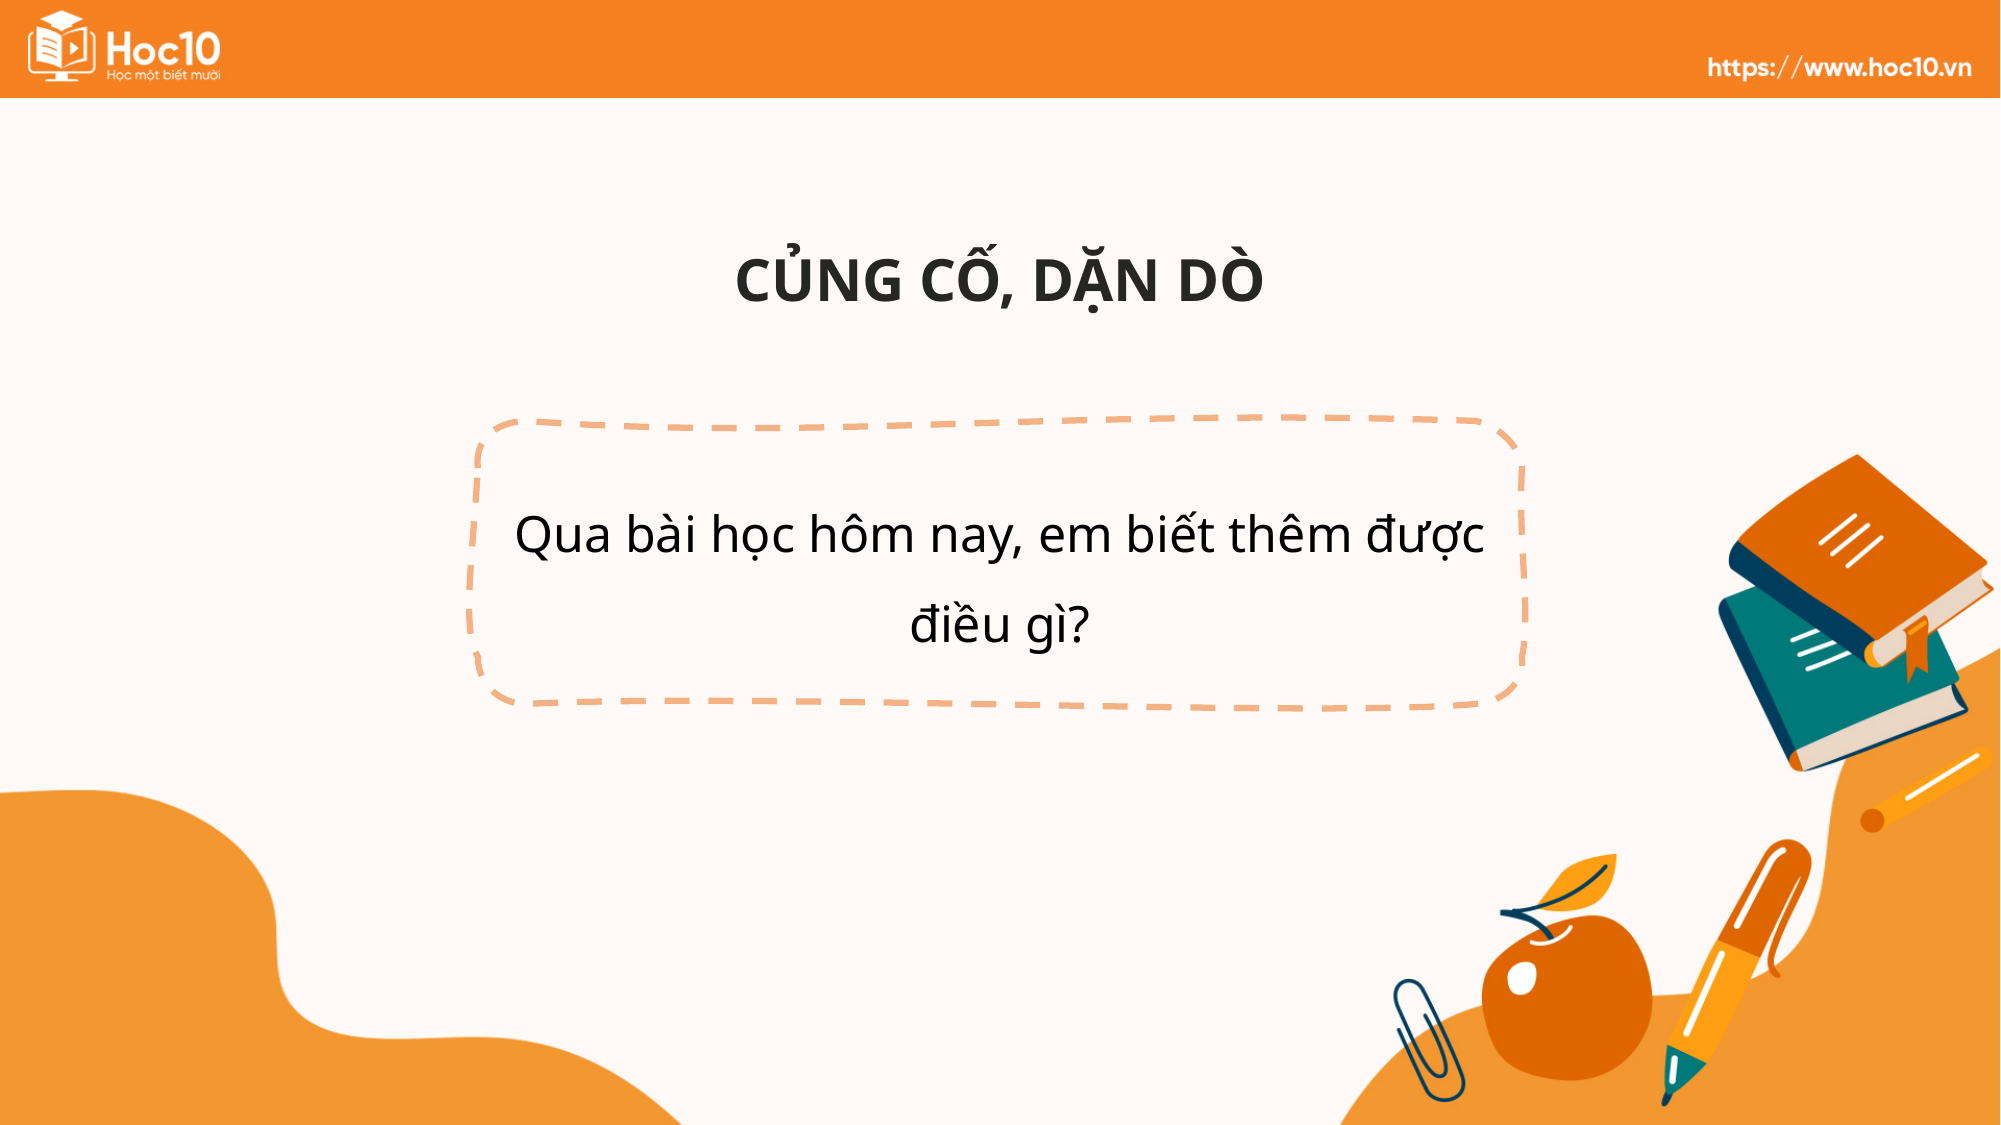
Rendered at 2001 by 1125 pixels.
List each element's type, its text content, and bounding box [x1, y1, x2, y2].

text_box CỦNG CỐ, DẶN DÒ [719, 200, 1281, 320]
text_box Qua bài học hôm nay, em biết thêm được điều gì? [468, 416, 1527, 710]
picture [0, 0, 2001, 1125]
